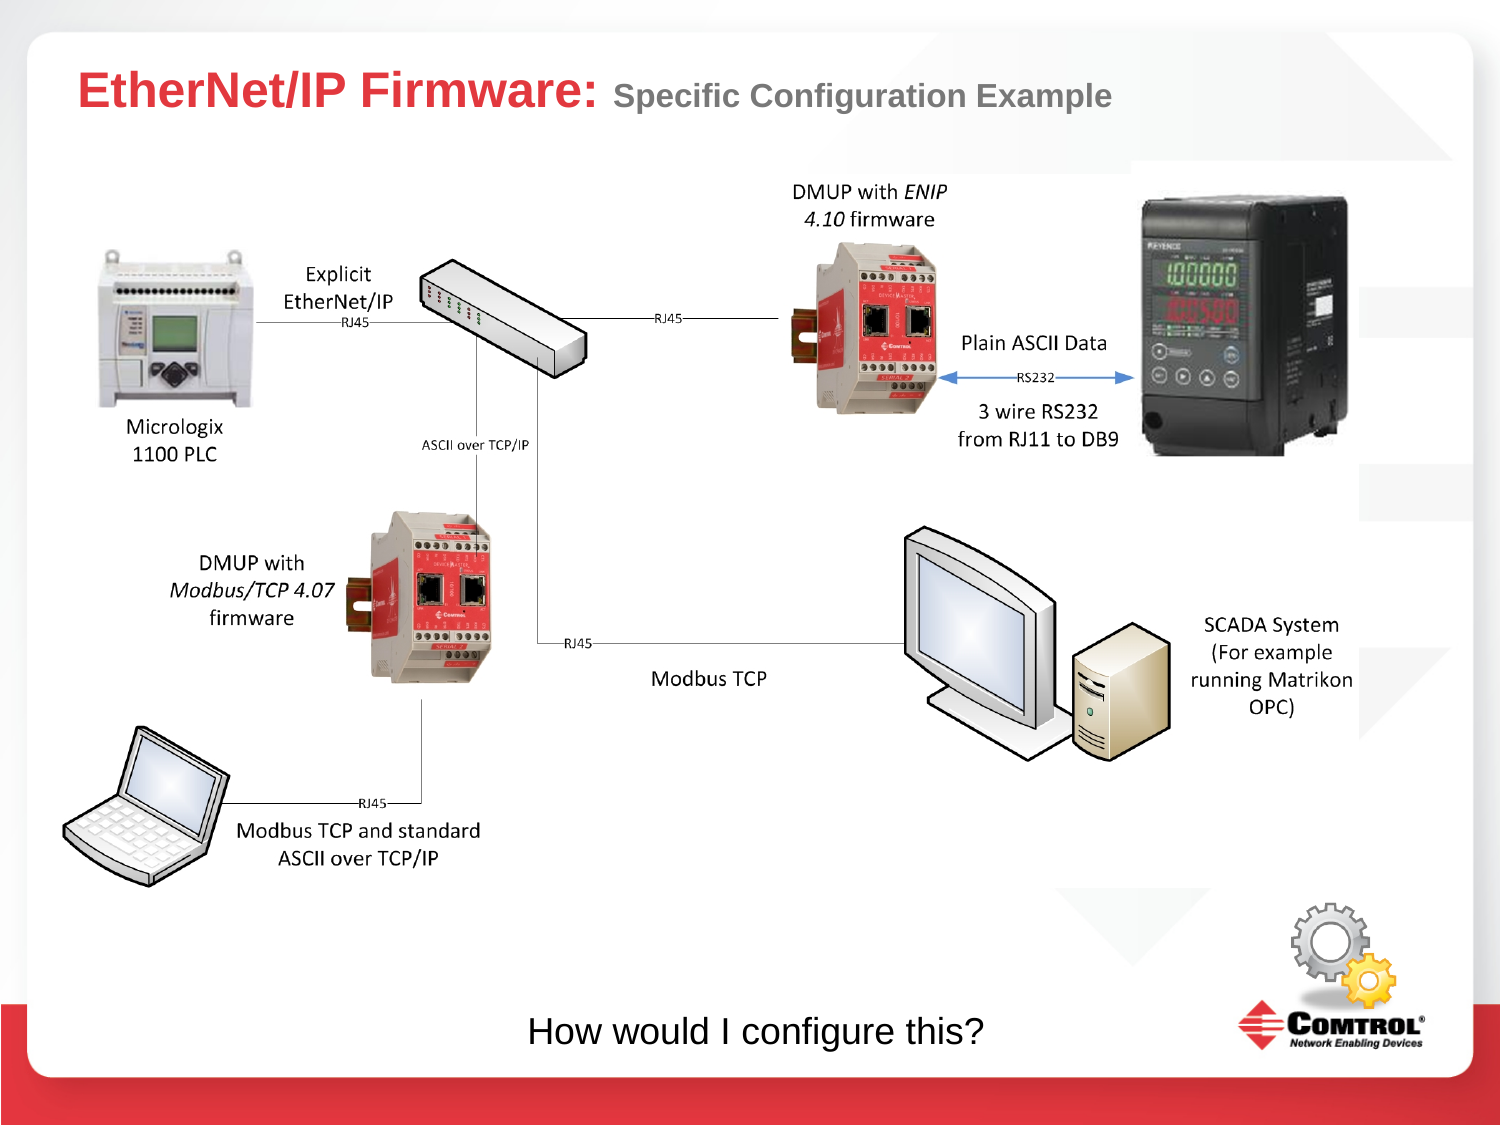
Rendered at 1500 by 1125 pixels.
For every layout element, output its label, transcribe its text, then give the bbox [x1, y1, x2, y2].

text_box EtherNet/IP Firmware: Specific Configuration Example [62, 49, 1438, 125]
picture [0, 0, 1500, 1125]
text_box How would I configure this? [512, 999, 1088, 1060]
